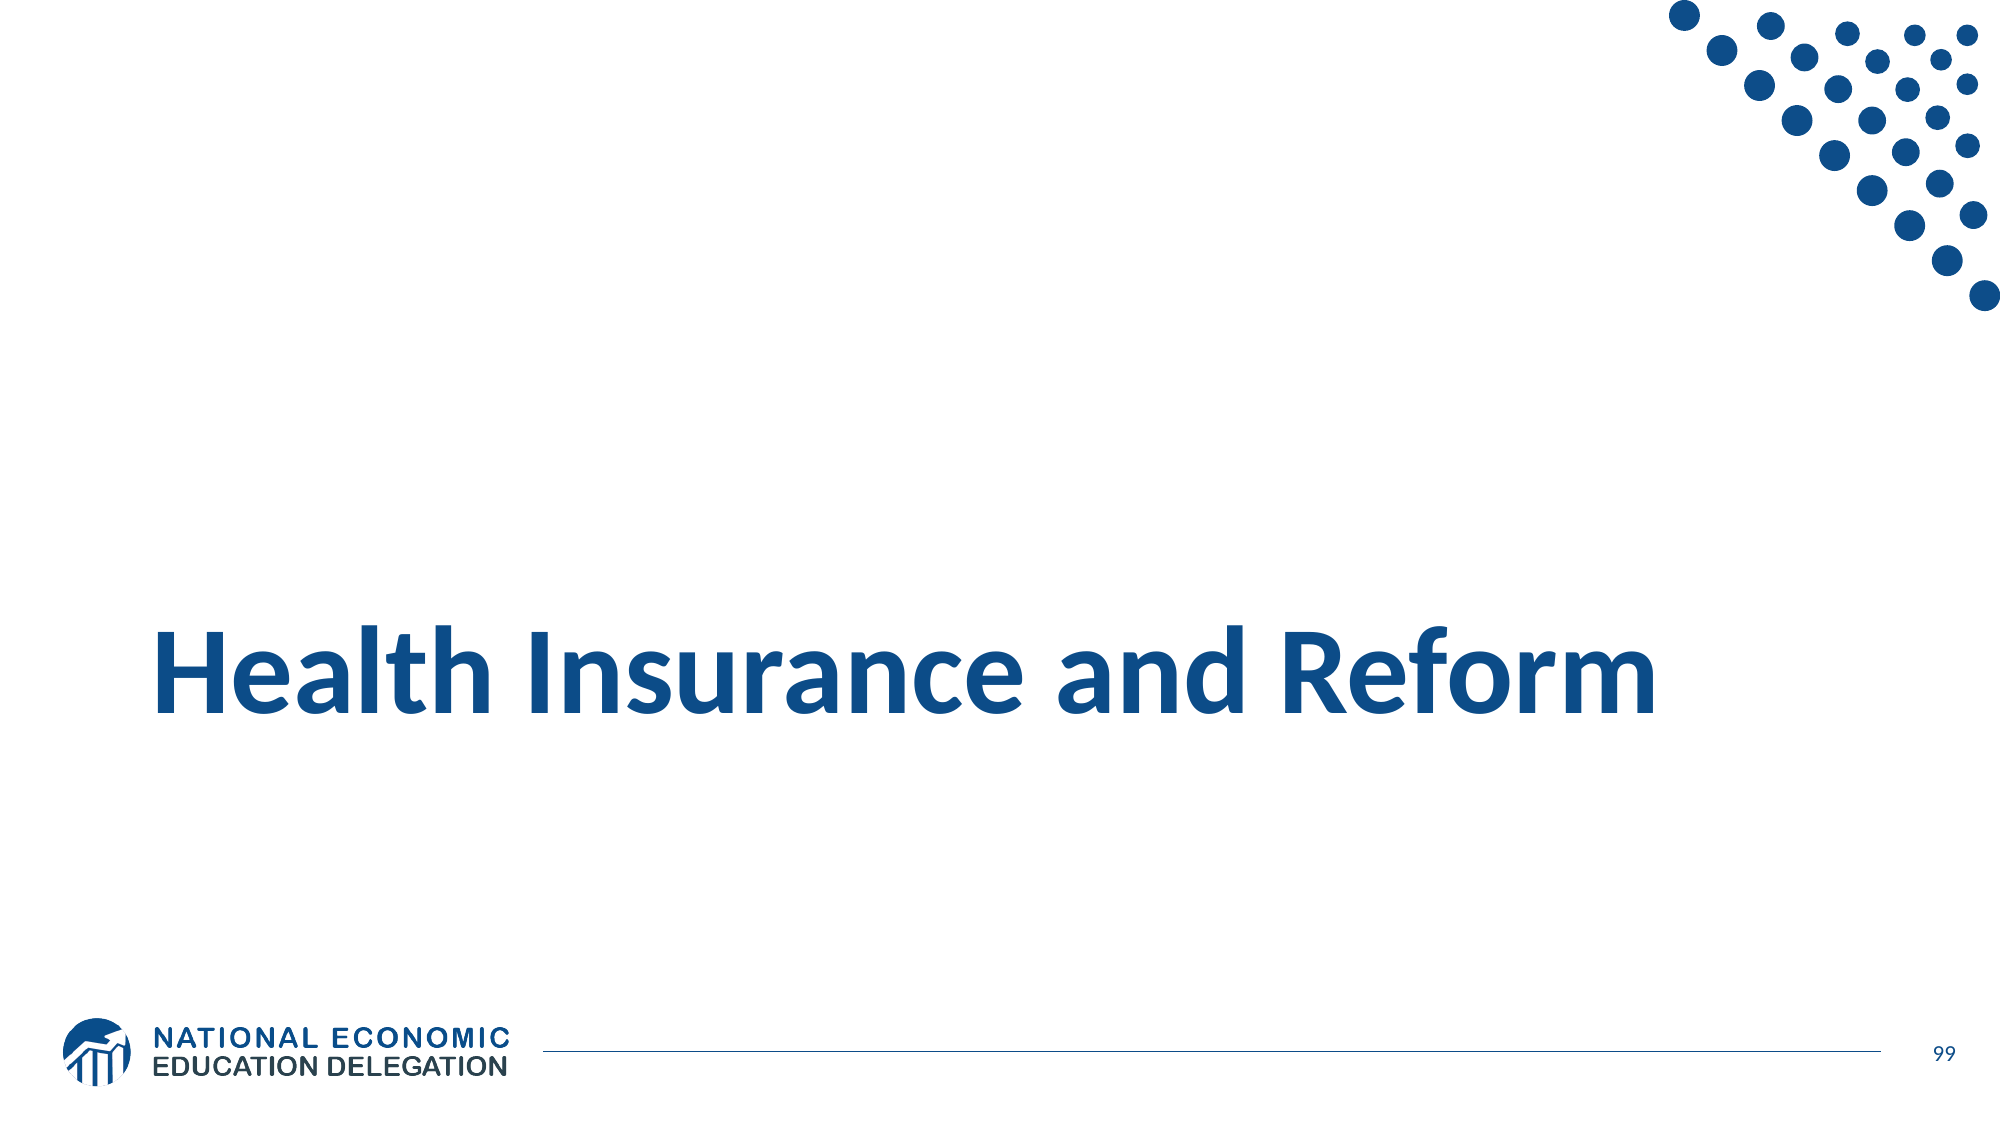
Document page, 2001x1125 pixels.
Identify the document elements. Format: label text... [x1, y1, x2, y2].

title Health Insurance and Reform [136, 280, 1862, 749]
picture [55, 1013, 520, 1091]
slide_number 99 [1521, 1022, 1972, 1082]
